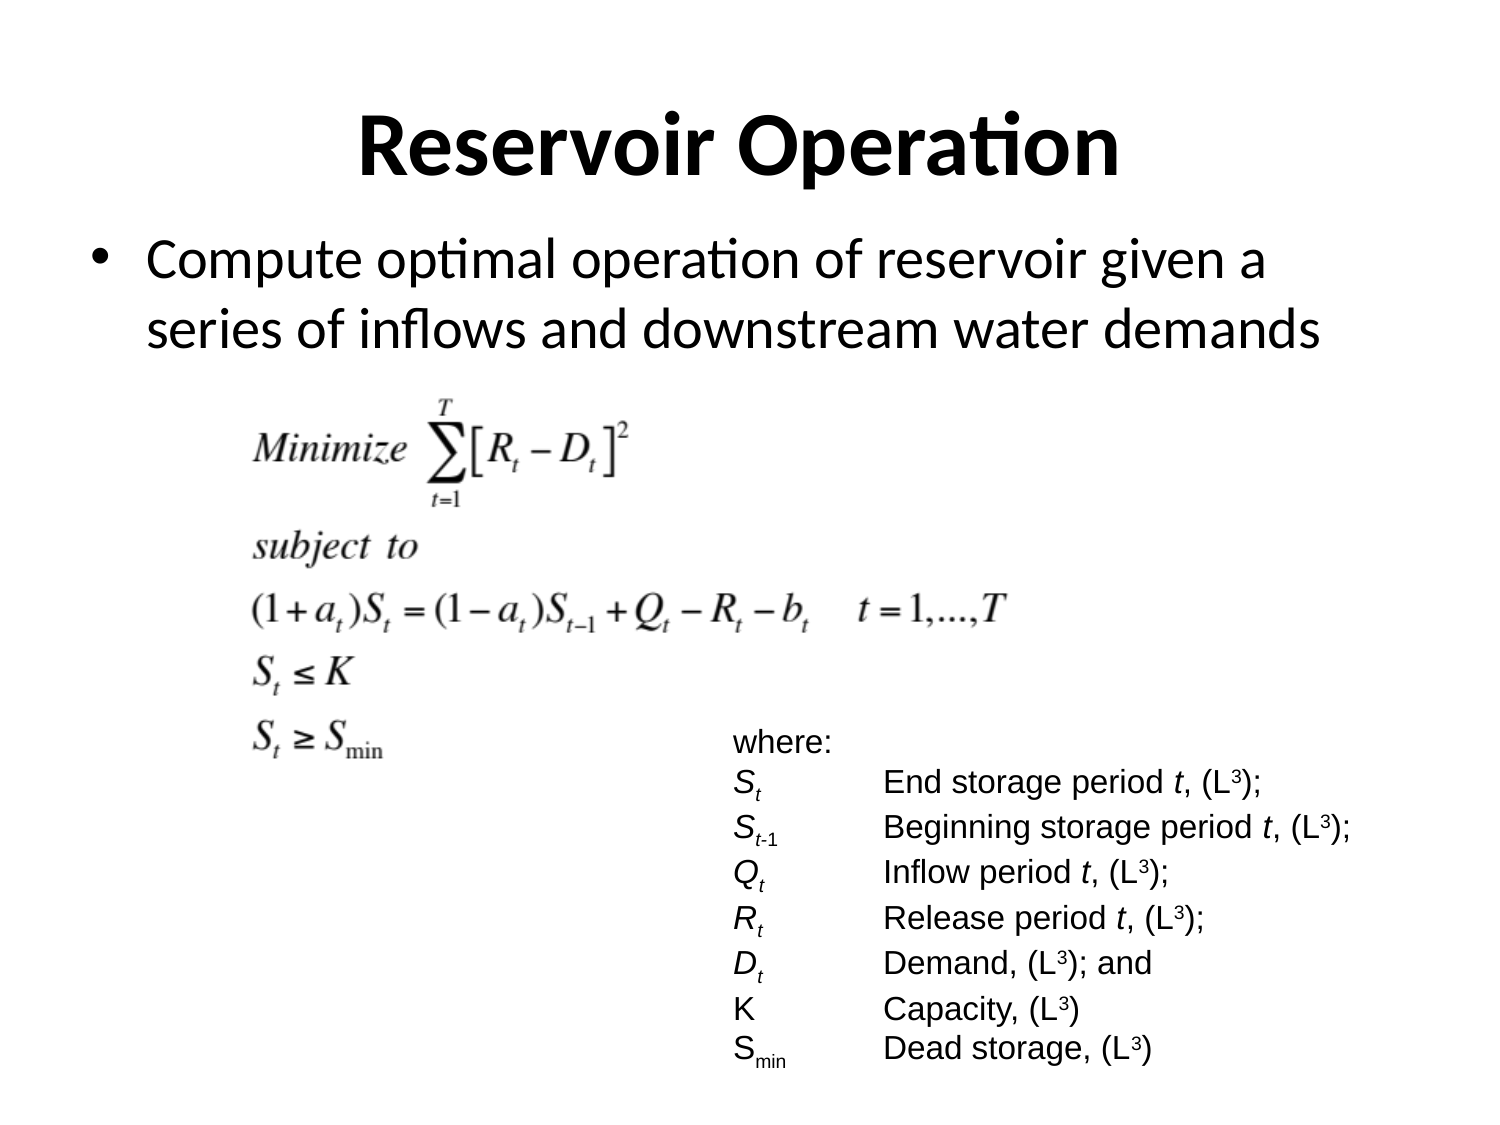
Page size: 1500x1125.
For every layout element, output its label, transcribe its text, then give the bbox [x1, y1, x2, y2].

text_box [249, 393, 1010, 763]
title Reservoir Operation [75, 45, 1425, 212]
list Compute optimal operation of reservoir given a series of inflows and downstream water demands [75, 212, 1425, 956]
text_box where: St End storage period t, (L3); St-1 Beginning storage period t, (L3); Qt Inflow period t, (L3); Rt Release period t, (L3); Dt Demand, (L3); and K Capacity, (L3) Smin Dead storage, (L3) [718, 712, 1366, 1080]
